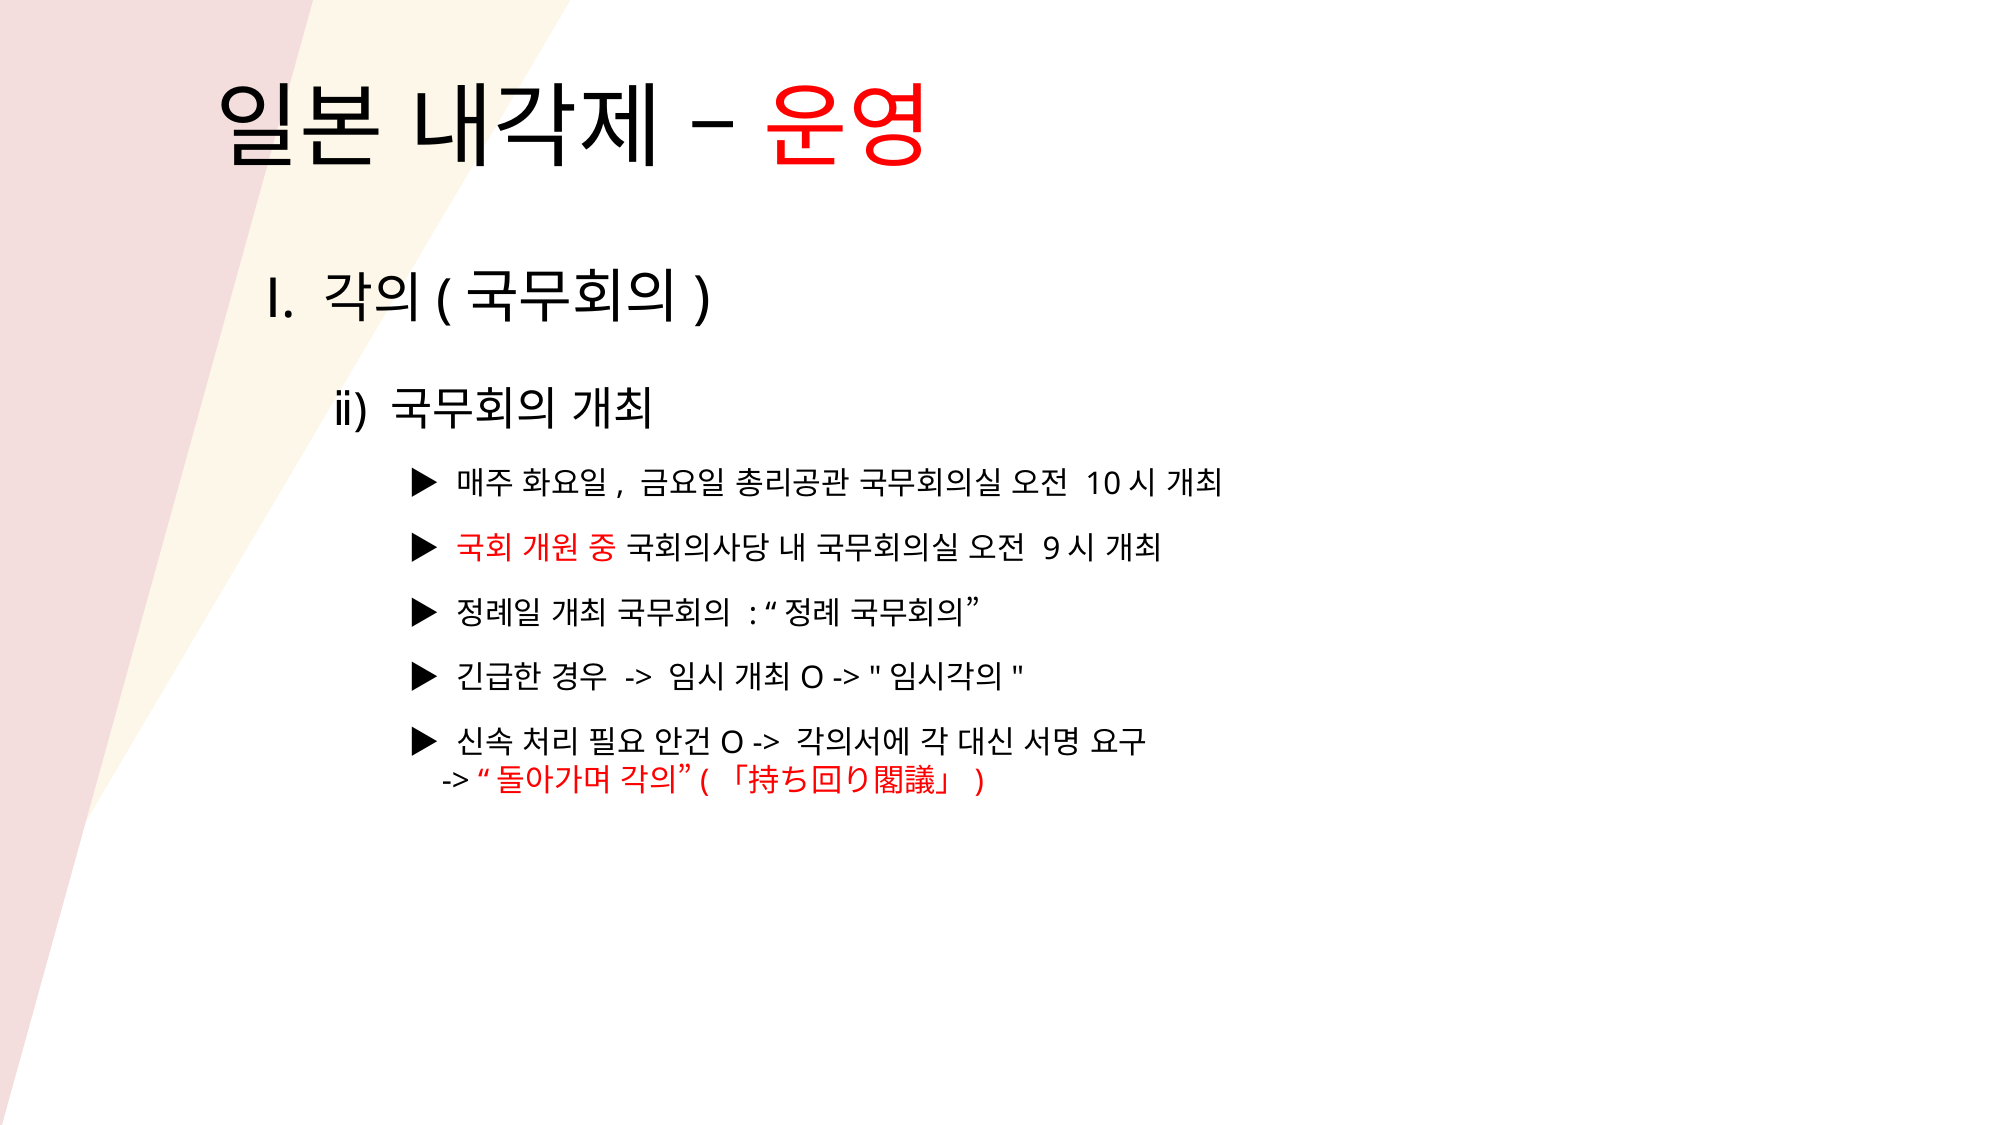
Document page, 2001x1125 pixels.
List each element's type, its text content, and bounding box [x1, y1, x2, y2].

text_box 일본 내각제 – 운영 [420, 60, 1306, 184]
text_box Ⅰ. 각의(국무회의) [420, 252, 1193, 333]
text_box ▶ 매주 화요일, 금요일 총리공관 국무회의실 오전 10시 개최 [420, 455, 1991, 514]
text_box ▶ 긴급한 경우 -> 임시 개최O -> "임시각의" [420, 650, 1991, 709]
text_box ▶ 신속 처리 필요 안건O -> 각의서에 각 대신 서명 요구 -> “돌아가며 각의”(「持ち回り閣議」) [420, 714, 1991, 773]
text_box ▶ 정례일 개최 국무회의 : “정례 국무회의” [420, 585, 1991, 644]
text_box ▶ 국회 개원 중 국회의사당 내 국무회의실 오전 9시 개최 [420, 520, 1991, 579]
text_box ⅱ) 국무회의 개최 [420, 371, 1689, 430]
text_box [0, 0, 420, 1125]
